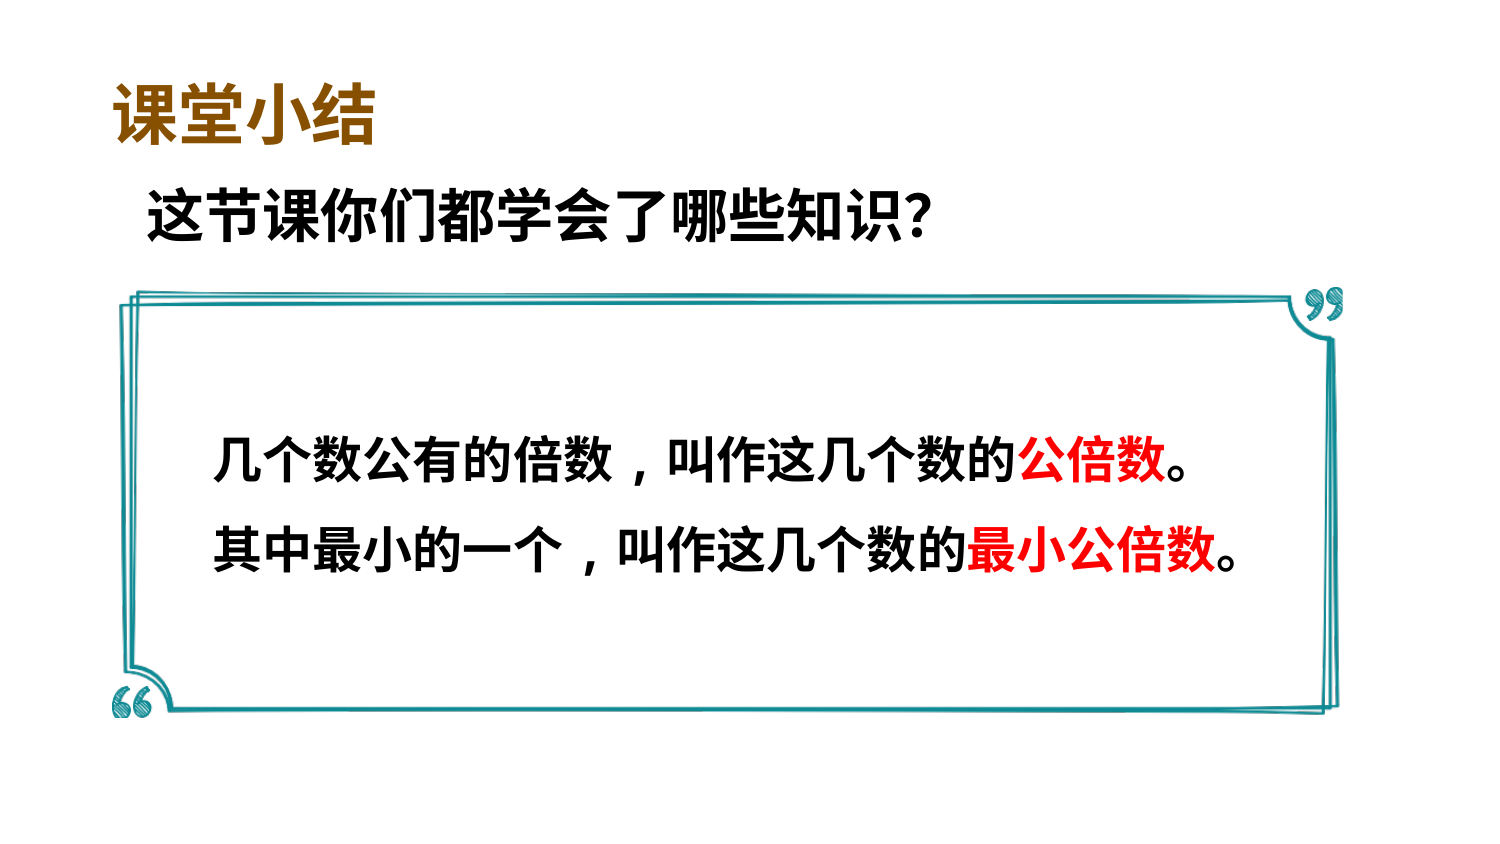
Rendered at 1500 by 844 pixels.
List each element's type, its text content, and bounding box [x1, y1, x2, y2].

picture [111, 287, 1343, 718]
text_box 这节课你们都学会了哪些知识？ [134, 173, 974, 255]
text_box 课堂小结 [100, 67, 404, 159]
